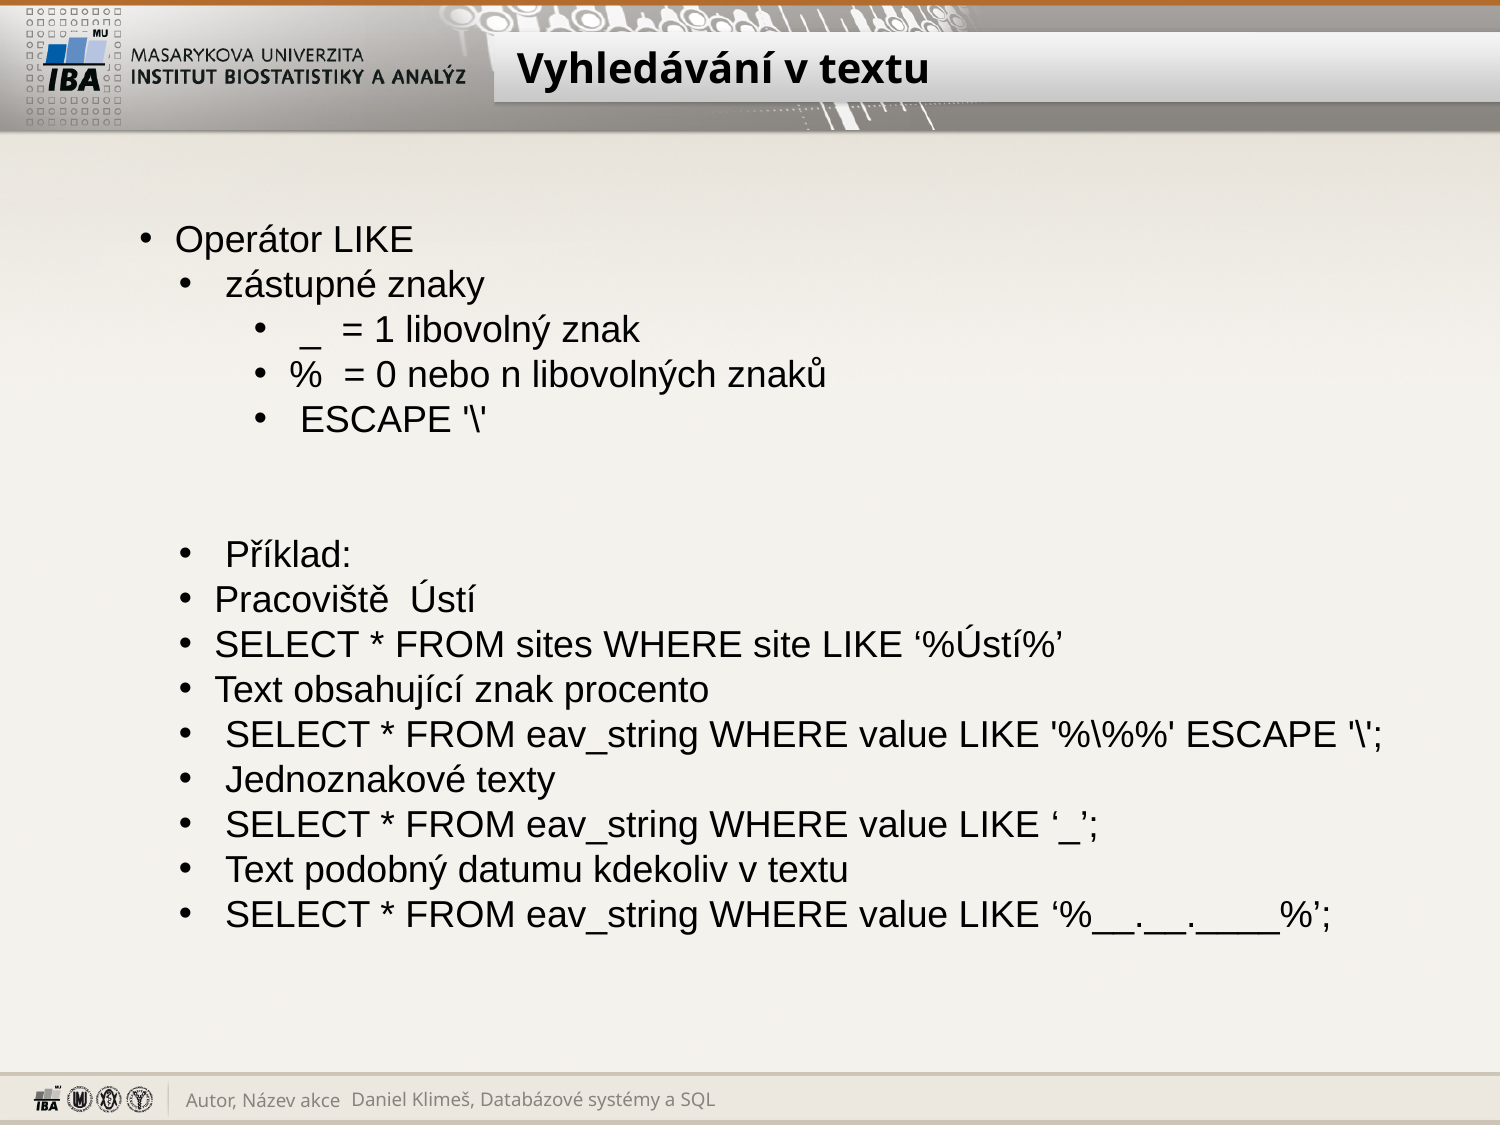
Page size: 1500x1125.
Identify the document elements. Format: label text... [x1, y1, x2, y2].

text_box Operátor LIKE zástupné znaky _ = 1 libovolný znak % = 0 nebo n libovolných znaků ESCAPE '\' Příklad: Pracoviště Ústí SELECT * FROM sites WHERE site LIKE ‘%Ústí%’ Text obsahující znak procento SELECT * FROM eav_string WHERE value LIKE '%\%%' ESCAPE '\'; Jednoznakové texty SELECT * FROM eav_string WHERE value LIKE ‘_’; Text podobný datumu kdekoliv v textu SELECT * FROM eav_string WHERE value LIKE ‘%__.__.____%’; [124, 208, 1400, 988]
picture [0, 0, 1500, 1125]
title Vyhledávání v textu [501, 31, 1471, 104]
footer Daniel Klimeš, Databázové systémy a SQL [336, 1079, 1341, 1124]
